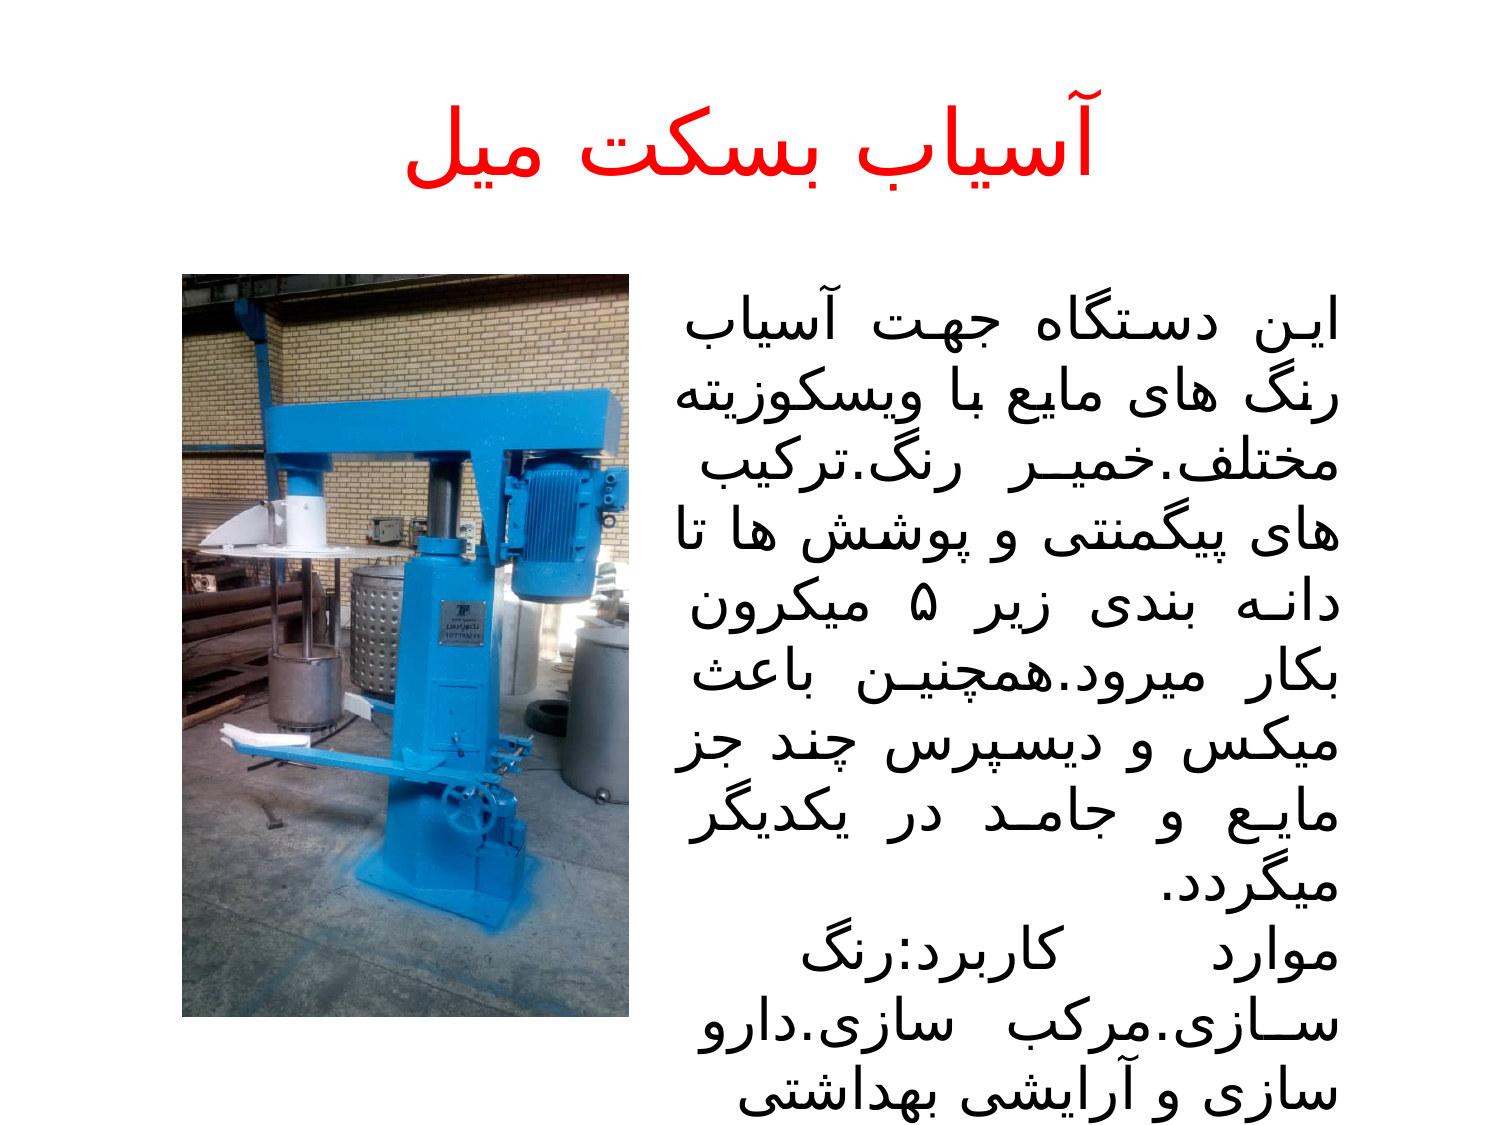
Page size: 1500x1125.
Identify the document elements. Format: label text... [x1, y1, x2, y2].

title آسیاب بسکت میل [75, 45, 1425, 233]
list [182, 274, 629, 1018]
text_box این دستگاه جهت آسیاب رنگ های مایع با ویسکوزیته مختلف.خمیر رنگ.ترکیب های پیگمنتی و پوشش ها تا دانه بندی زیر ۵ میکرون بکار میرود.همچنین باعث میکس و دیسپرس چند جز مایع و جامد در یکدیگر میگردد. موارد کاربرد:رنگ سازی.مرکب سازی.دارو سازی و آرایشی بهداشتی [656, 274, 1357, 1125]
